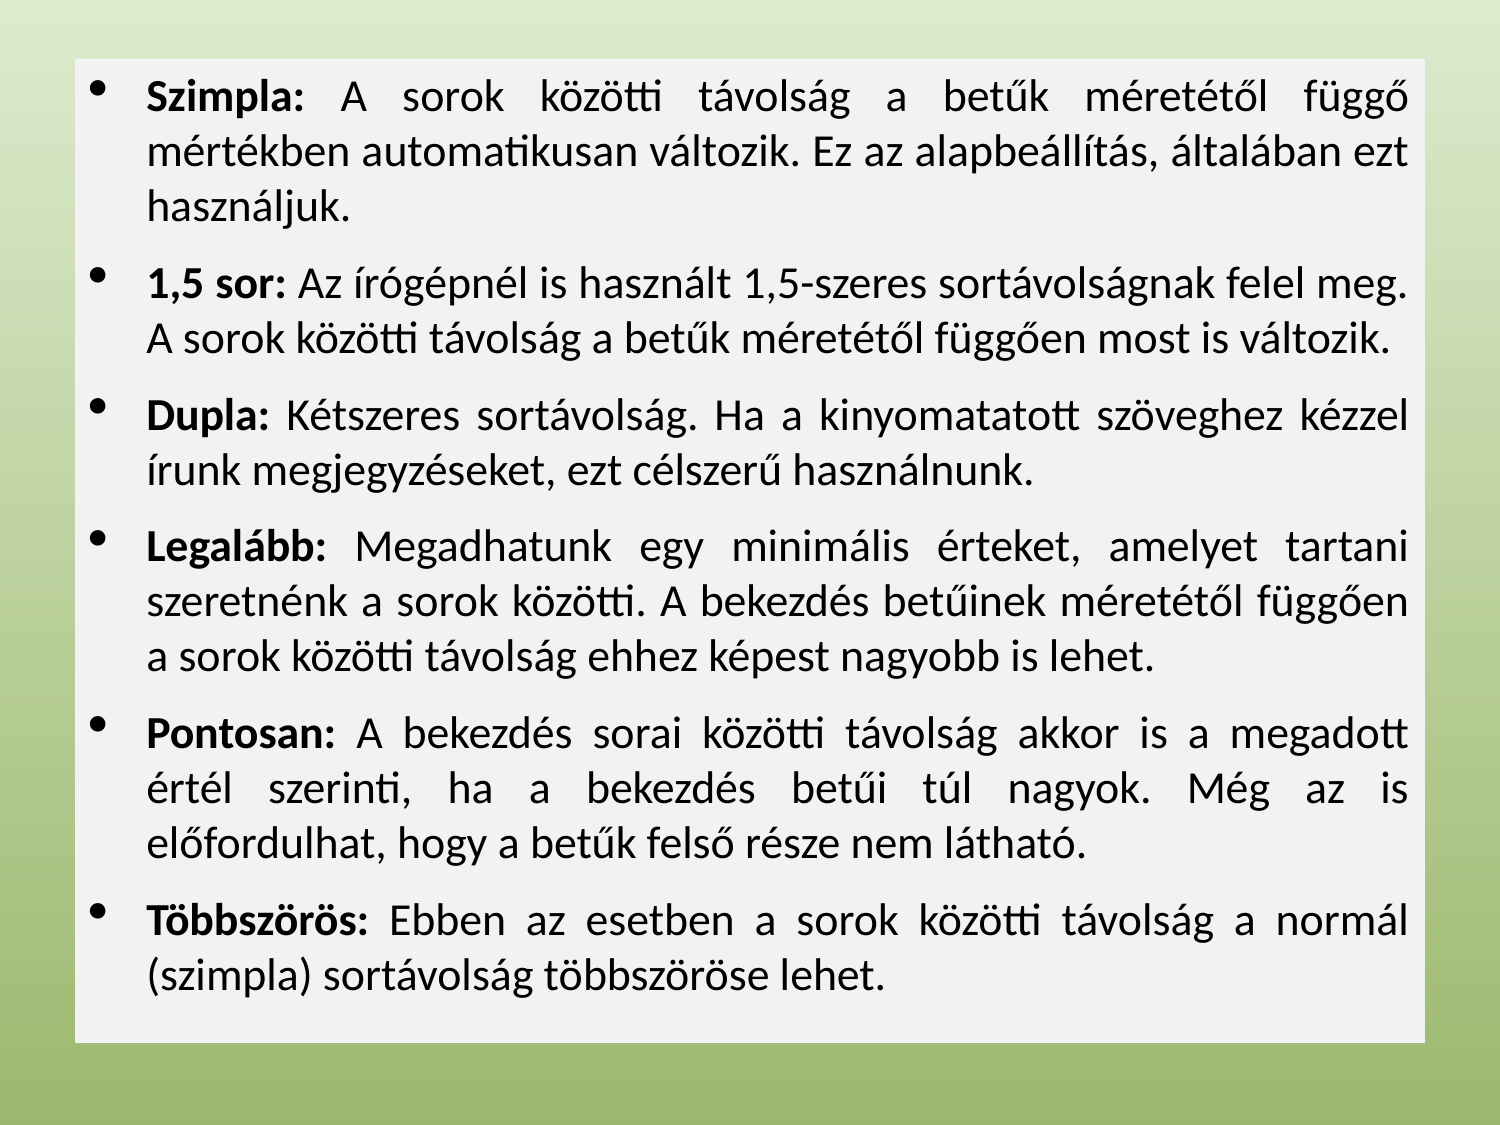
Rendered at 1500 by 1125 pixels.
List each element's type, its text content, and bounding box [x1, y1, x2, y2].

list Szimpla: A sorok közötti távolság a betűk méretétől függő mértékben automatikusan változik. Ez az alapbeállítás, általában ezt használjuk. 1,5 sor: Az írógépnél is használt 1,5-szeres sortávolságnak felel meg. A sorok közötti távolság a betűk méretétől függően most is változik. Dupla: Kétszeres sortávolság. Ha a kinyomatatott szöveghez kézzel írunk megjegyzéseket, ezt célszerű használnunk. Legalább: Megadhatunk egy minimális érteket, amelyet tartani szeretnénk a sorok közötti. A bekezdés betűinek méretétől függően a sorok közötti távolság ehhez képest nagyobb is lehet. Pontosan: A bekezdés sorai közötti távolság akkor is a megadott értél szerinti, ha a bekezdés betűi túl nagyok. Még az is előfordulhat, hogy a betűk felső része nem látható. Többszörös: Ebben az esetben a sorok közötti távolság a normál (szimpla) sortávolság többszöröse lehet. [75, 58, 1425, 1043]
